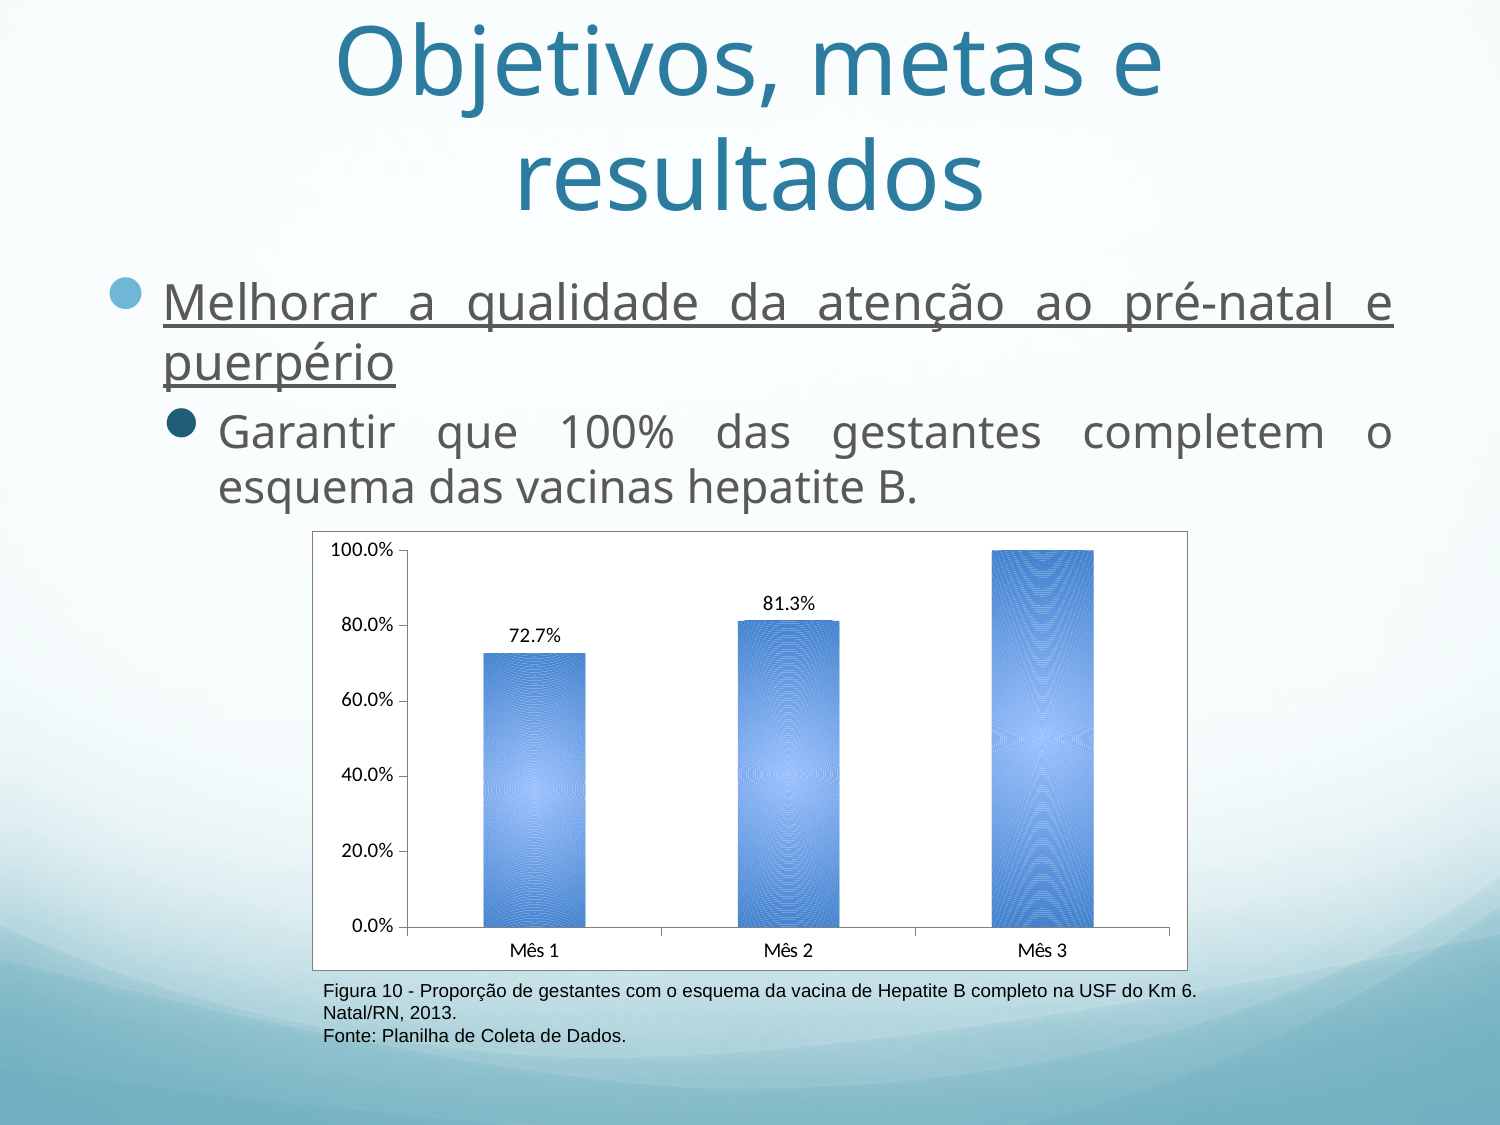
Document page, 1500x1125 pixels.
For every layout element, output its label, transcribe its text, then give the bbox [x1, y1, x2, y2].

list Melhorar a qualidade da atenção ao pré-natal e puerpério Garantir que 100% das gestantes completem o esquema das vacinas hepatite B. [90, 262, 1410, 1125]
text_box Figura 10 - Proporção de gestantes com o esquema da vacina de Hepatite B completo na USF do Km 6. Natal/RN, 2013. Fonte: Planilha de Coleta de Dados. [308, 970, 1212, 1054]
chart [311, 530, 1189, 972]
title Objetivos, metas e resultados [90, 17, 1410, 237]
